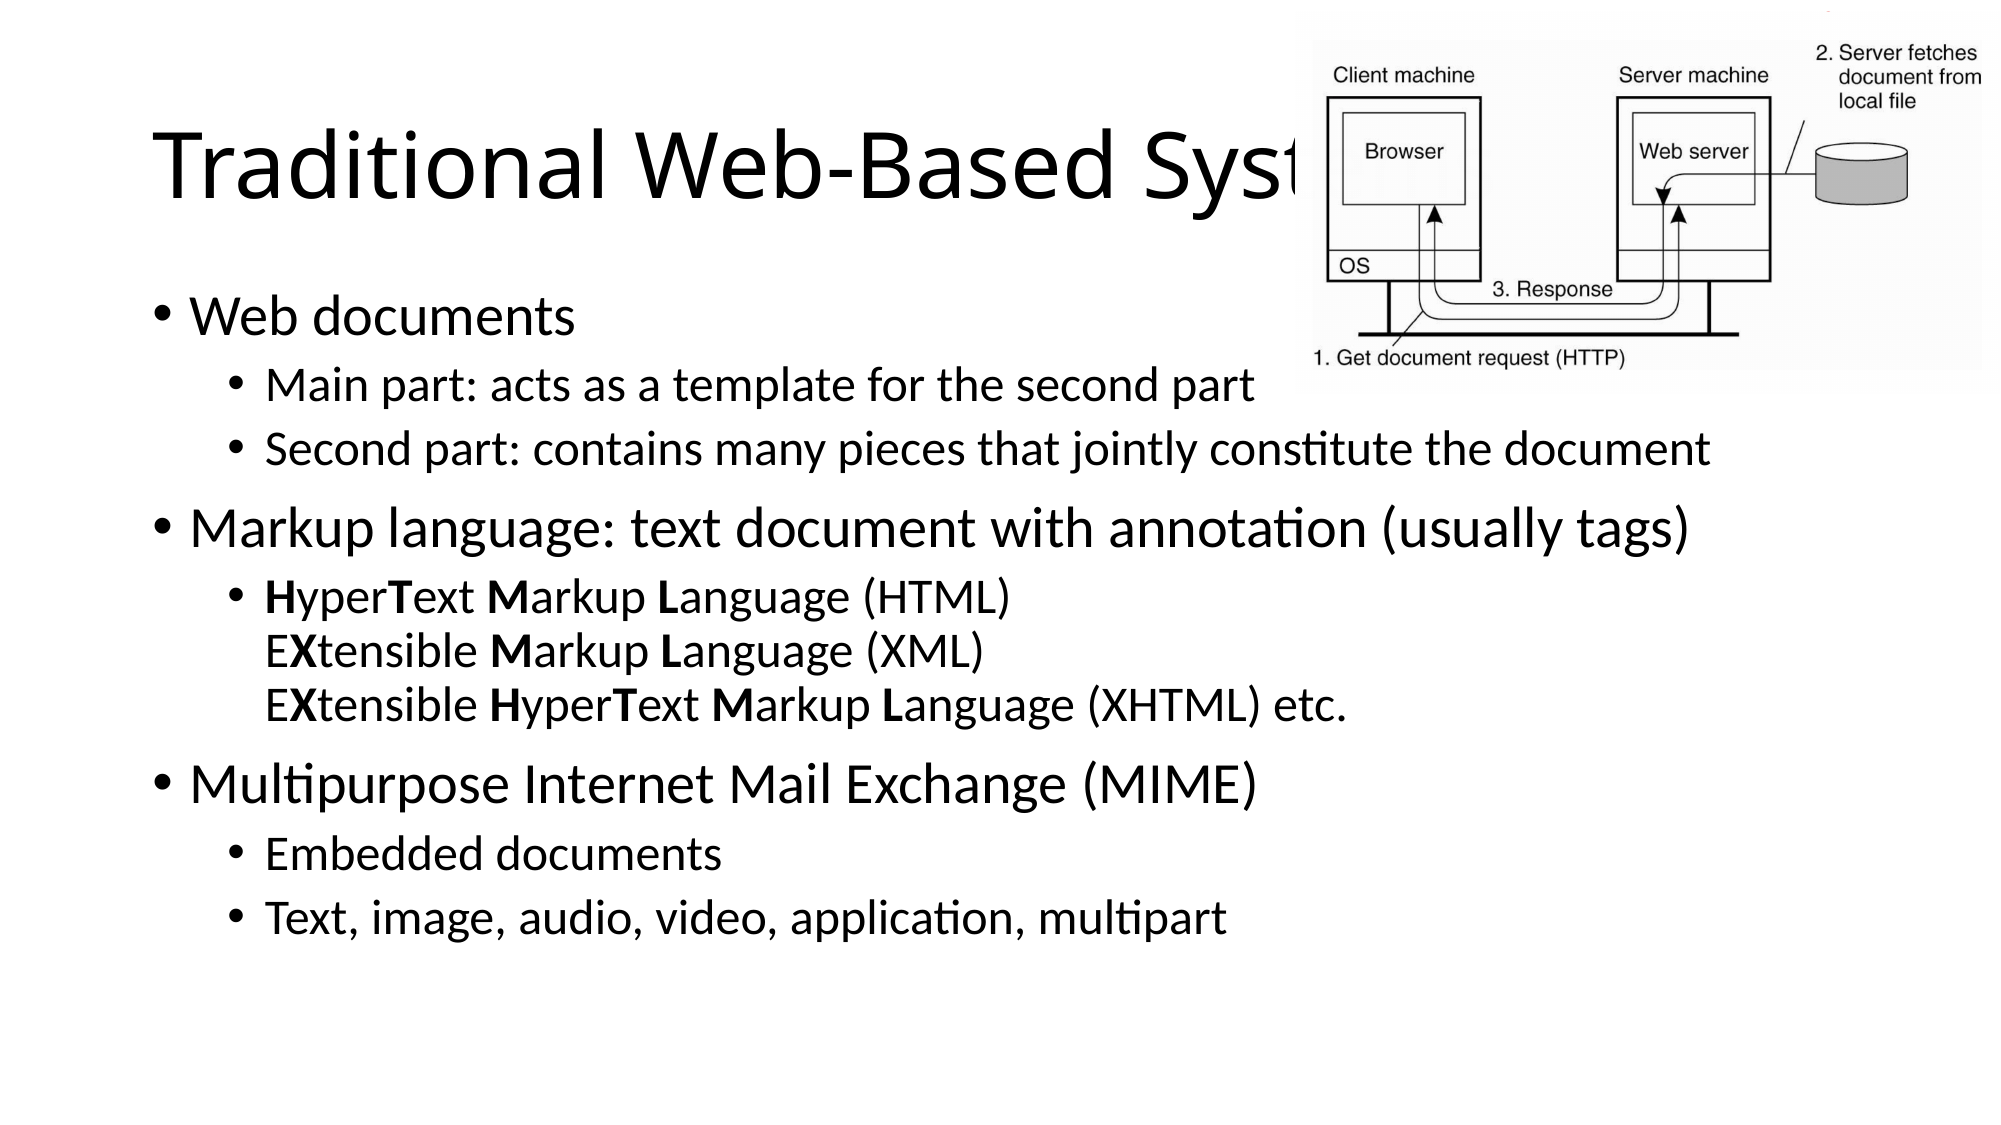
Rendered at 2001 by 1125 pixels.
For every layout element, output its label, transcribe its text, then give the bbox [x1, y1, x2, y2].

title Traditional Web-Based Systems [137, 59, 1295, 277]
picture [1295, 11, 2000, 394]
list Web documents Main part: acts as a template for the second part Second part: contains many pieces that jointly constitute the document Markup language: text document with annotation (usually tags) HyperText Markup Language (HTML) EXtensible Markup Language (XML) EXtensible HyperText Markup Language (XHTML) etc. Multipurpose Internet Mail Exchange (MIME) Embedded documents Text, image, audio, video, application, multipart [137, 277, 1863, 992]
